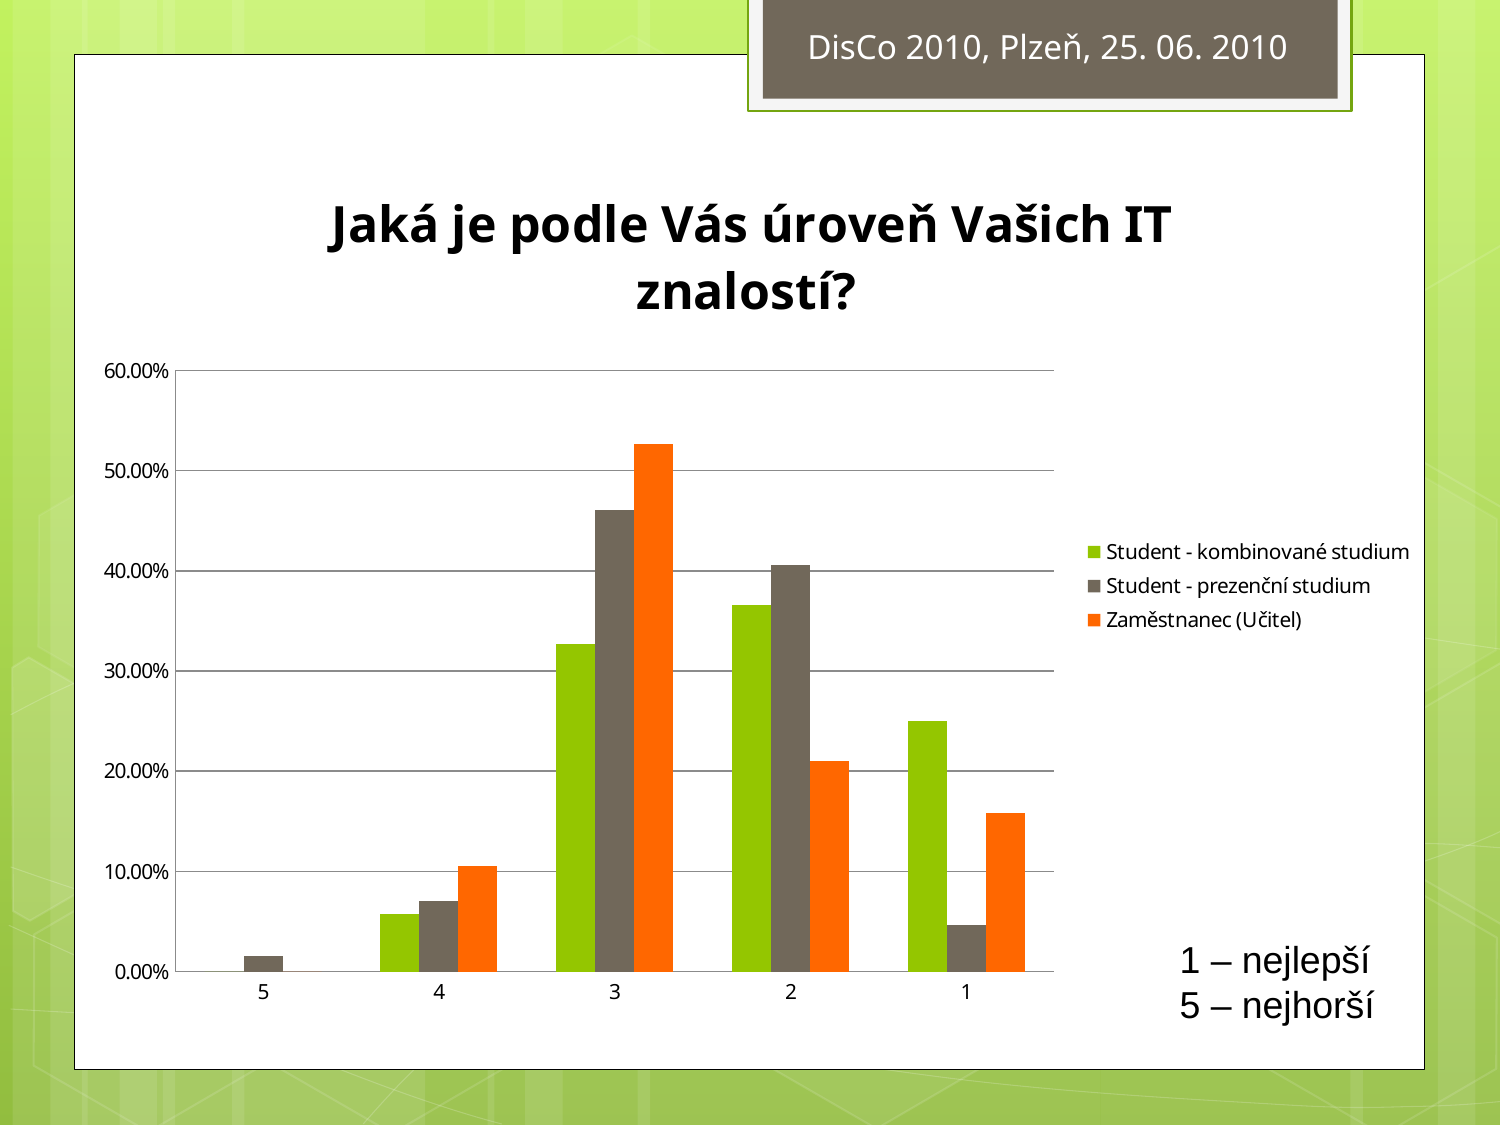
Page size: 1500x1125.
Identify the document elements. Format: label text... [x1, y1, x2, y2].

slide_number DisCo 2010, Plzeň, 25. 06. 2010 [761, 19, 1334, 79]
chart [76, 148, 1429, 1024]
